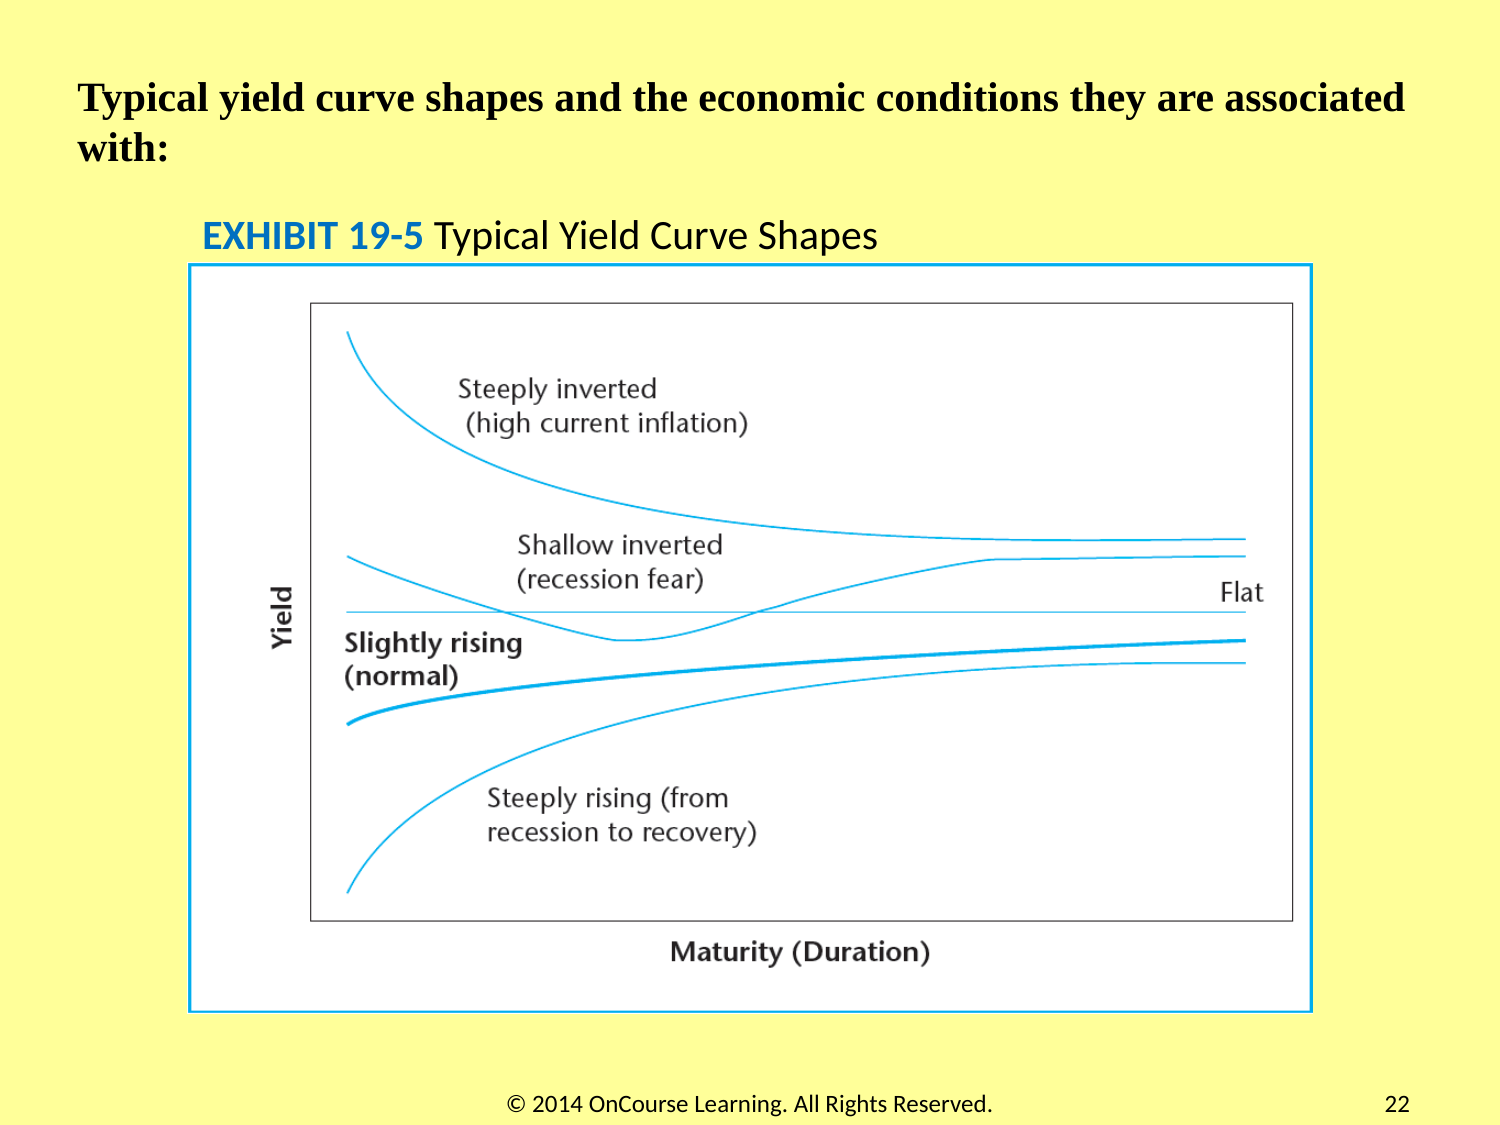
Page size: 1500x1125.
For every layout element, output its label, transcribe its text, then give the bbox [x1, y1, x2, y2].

text_box Typical yield curve shapes and the economic conditions they are associated with: [62, 62, 1438, 178]
slide_number 22 [1074, 1046, 1425, 1125]
footer © 2014 OnCourse Learning. All Rights Reserved. [450, 1046, 1050, 1125]
picture [192, 267, 1309, 1010]
picture [187, 262, 1313, 1014]
text_box EXHIBIT 19-5 Typical Yield Curve Shapes [187, 200, 1275, 262]
